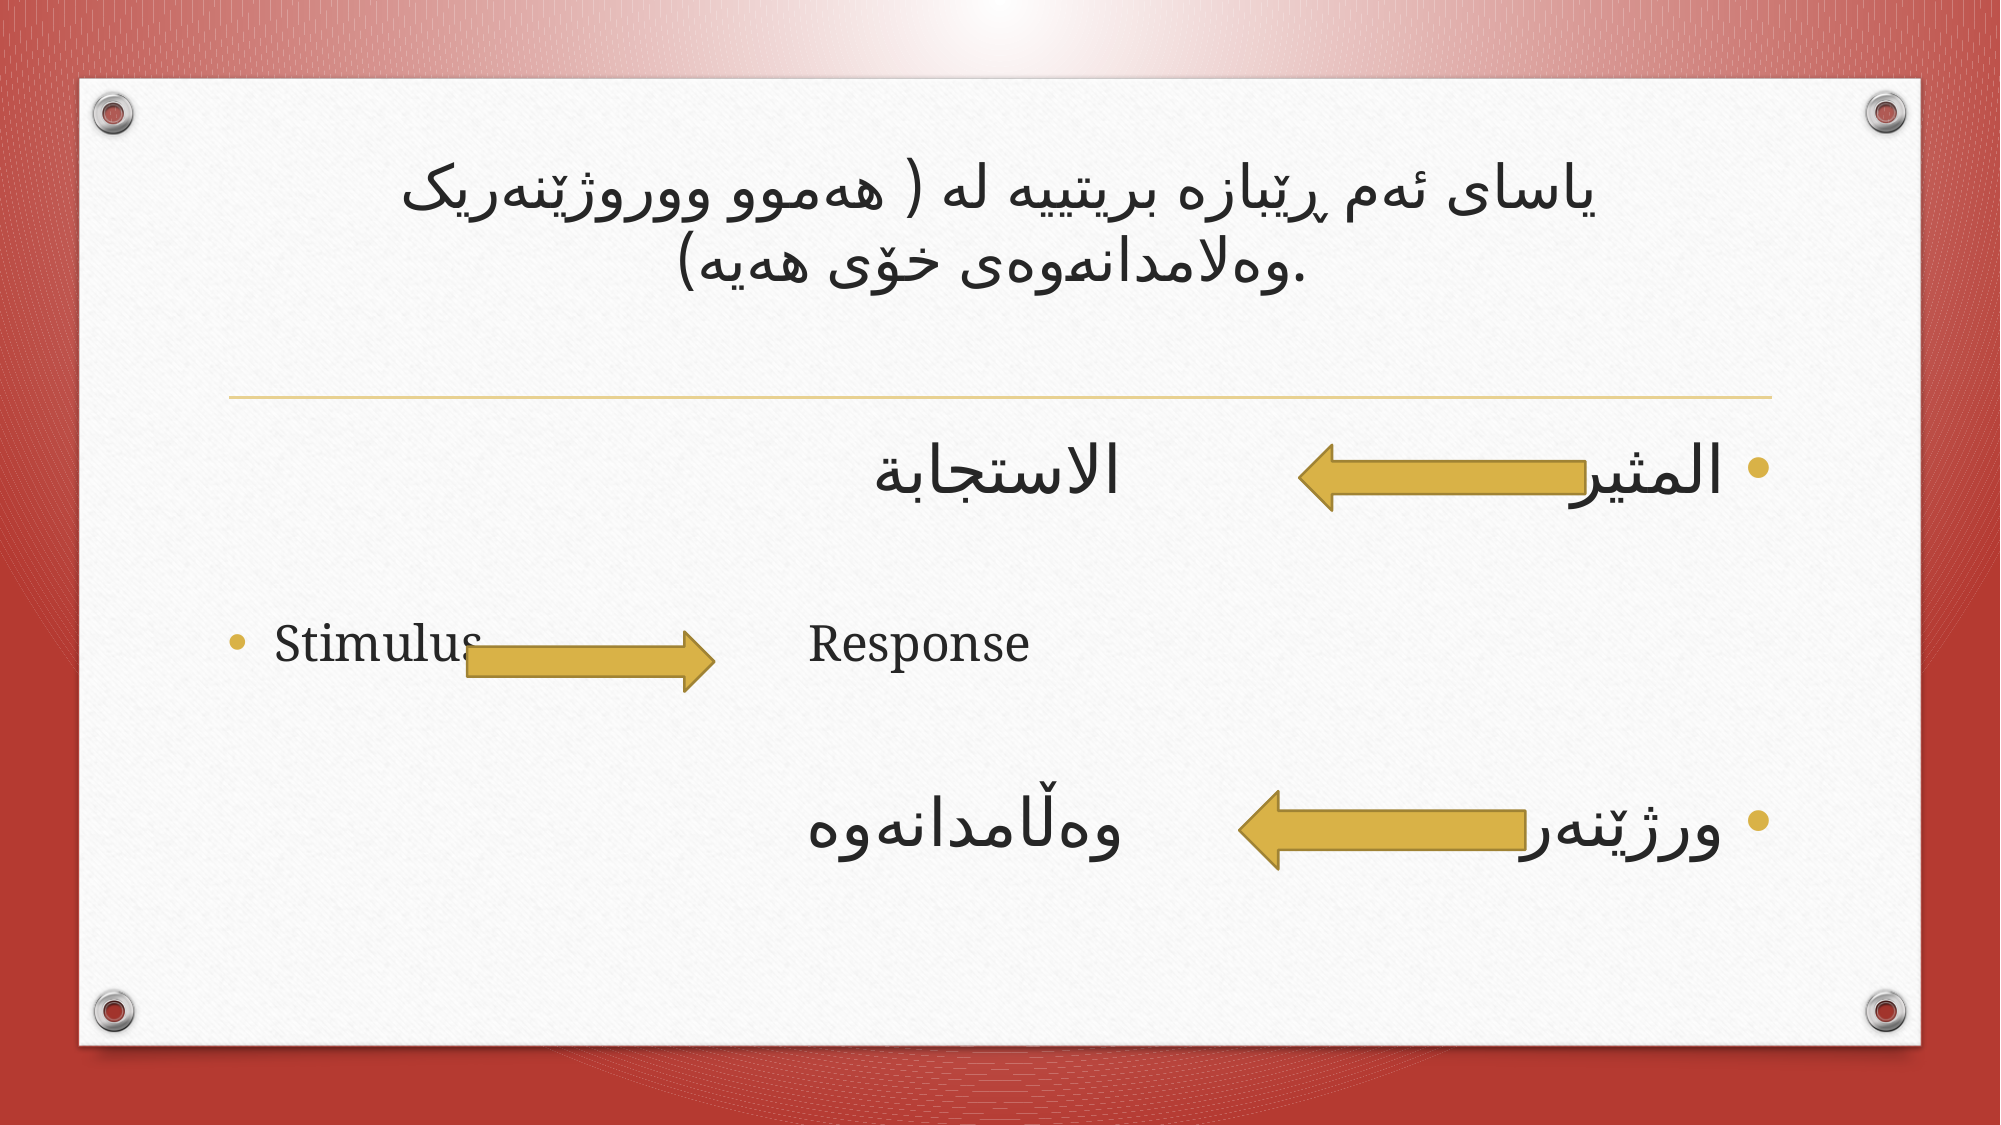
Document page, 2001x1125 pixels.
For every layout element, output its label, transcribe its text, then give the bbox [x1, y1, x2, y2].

list المثير الاستجابة Stimulus Response ورژێنەر وەڵامدانەوە [212, 419, 1788, 964]
text_box [1298, 443, 1587, 512]
text_box [465, 630, 716, 693]
picture [0, 0, 2000, 1125]
text_box [1238, 789, 1527, 871]
title یاسای ئەم ڕێبازە بریتییە لە ( هەموو ووروژێنەریک وەلامدانەوەی خۆی هەیە). [212, 138, 1788, 375]
